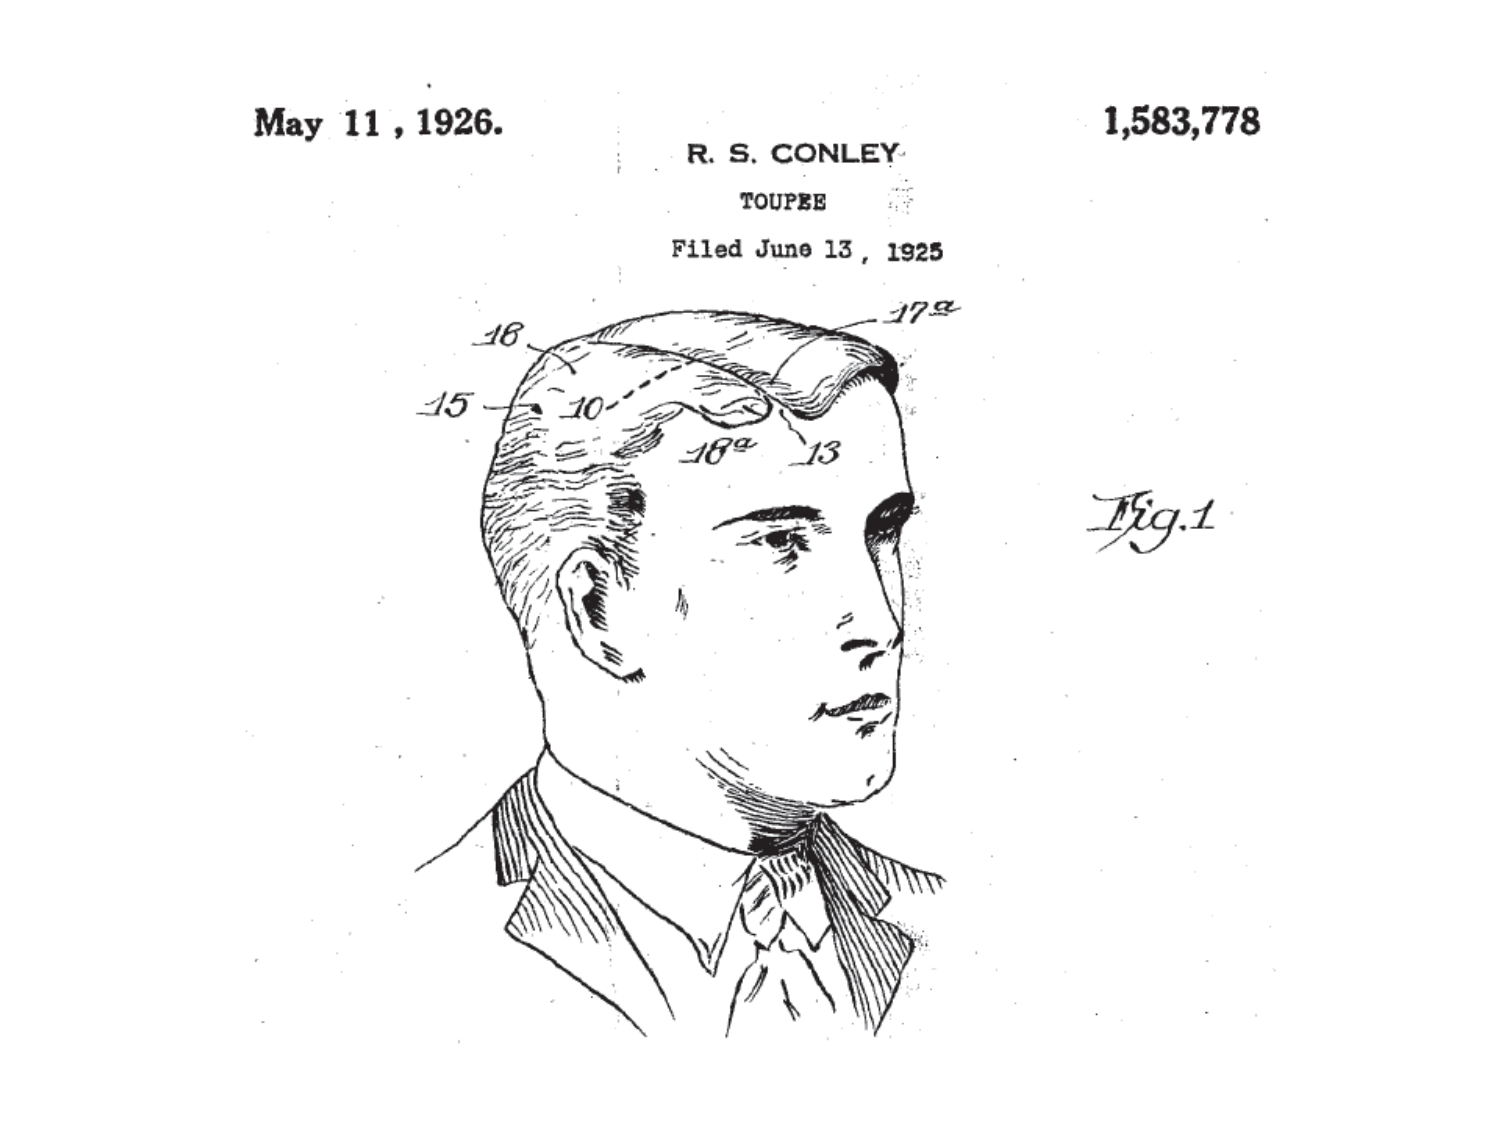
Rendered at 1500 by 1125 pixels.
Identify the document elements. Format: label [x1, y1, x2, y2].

picture [220, 69, 1280, 1056]
